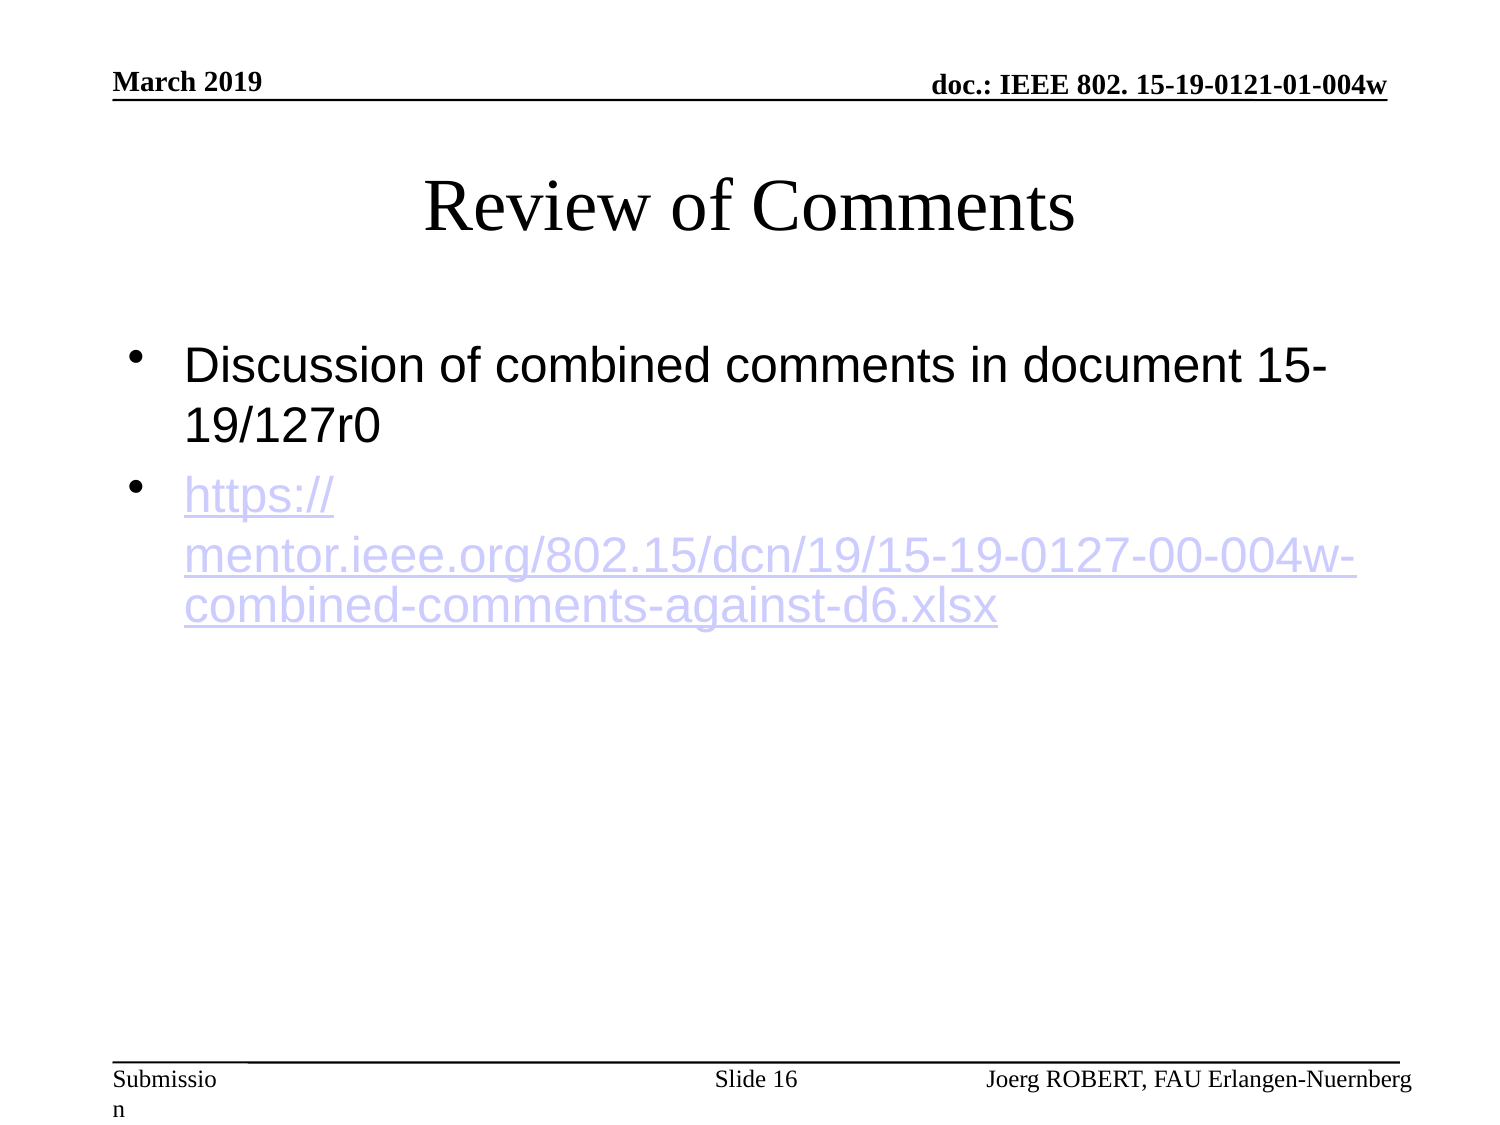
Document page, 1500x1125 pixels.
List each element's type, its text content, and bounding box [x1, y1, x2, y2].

title Review of Comments [112, 112, 1388, 288]
slide_number Slide 16 [712, 1062, 800, 1093]
footer Joerg ROBERT, FAU Erlangen-Nuernberg [900, 1062, 1413, 1093]
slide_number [112, 62, 375, 98]
list Discussion of combined comments in document 15-19/127r0 https://mentor.ieee.org/802.15/dcn/19/15-19-0127-00-004w-combined-comments-against-d6.xlsx [112, 324, 1388, 1000]
